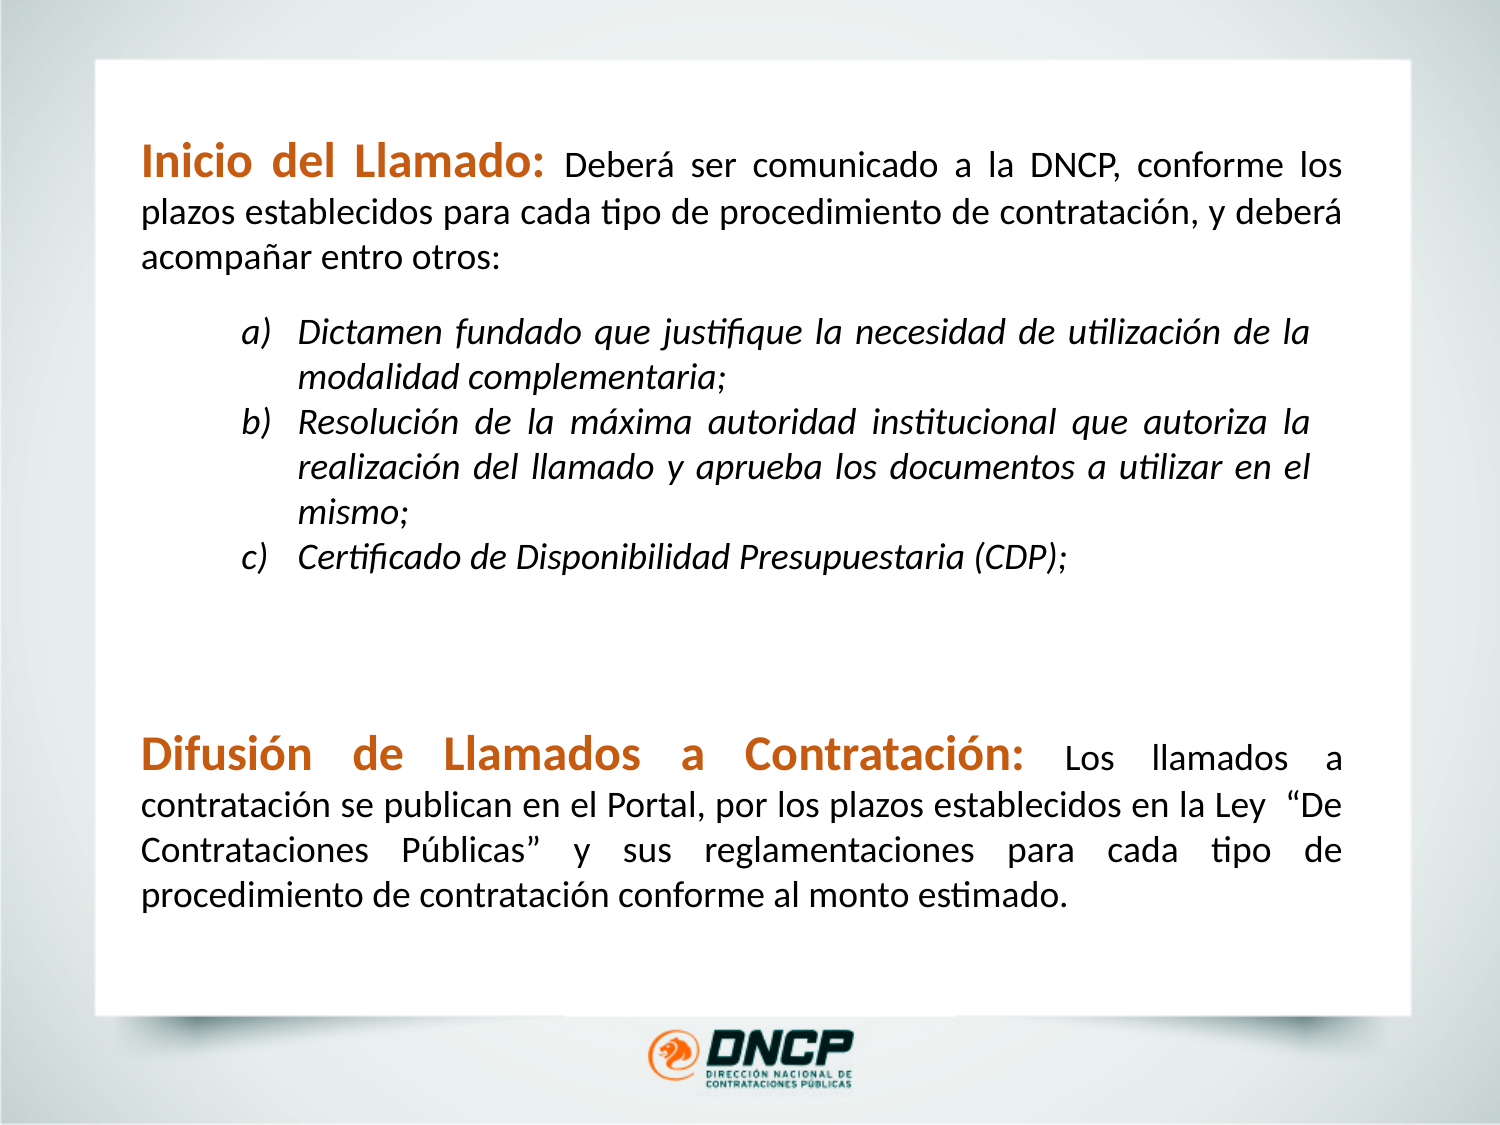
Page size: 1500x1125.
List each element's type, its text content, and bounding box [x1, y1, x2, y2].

text_box Inicio del Llamado: Deberá ser comunicado a la DNCP, conforme los plazos establecidos para cada tipo de procedimiento de contratación, y deberá acompañar entro otros: [126, 119, 1359, 285]
picture [0, 0, 1500, 1125]
text_box Difusión de Llamados a Contratación: Los llamados a contratación se publican en el Portal, por los plazos establecidos en la Ley “De Contrataciones Públicas” y sus reglamentaciones para cada tipo de procedimiento de contratación conforme al monto estimado. [126, 712, 1359, 923]
text_box Dictamen fundado que justifique la necesidad de utilización de la modalidad complementaria; Resolución de la máxima autoridad institucional que autoriza la realización del llamado y aprueba los documentos a utilizar en el mismo; Certificado de Disponibilidad Presupuestaria (CDP); [226, 299, 1327, 585]
